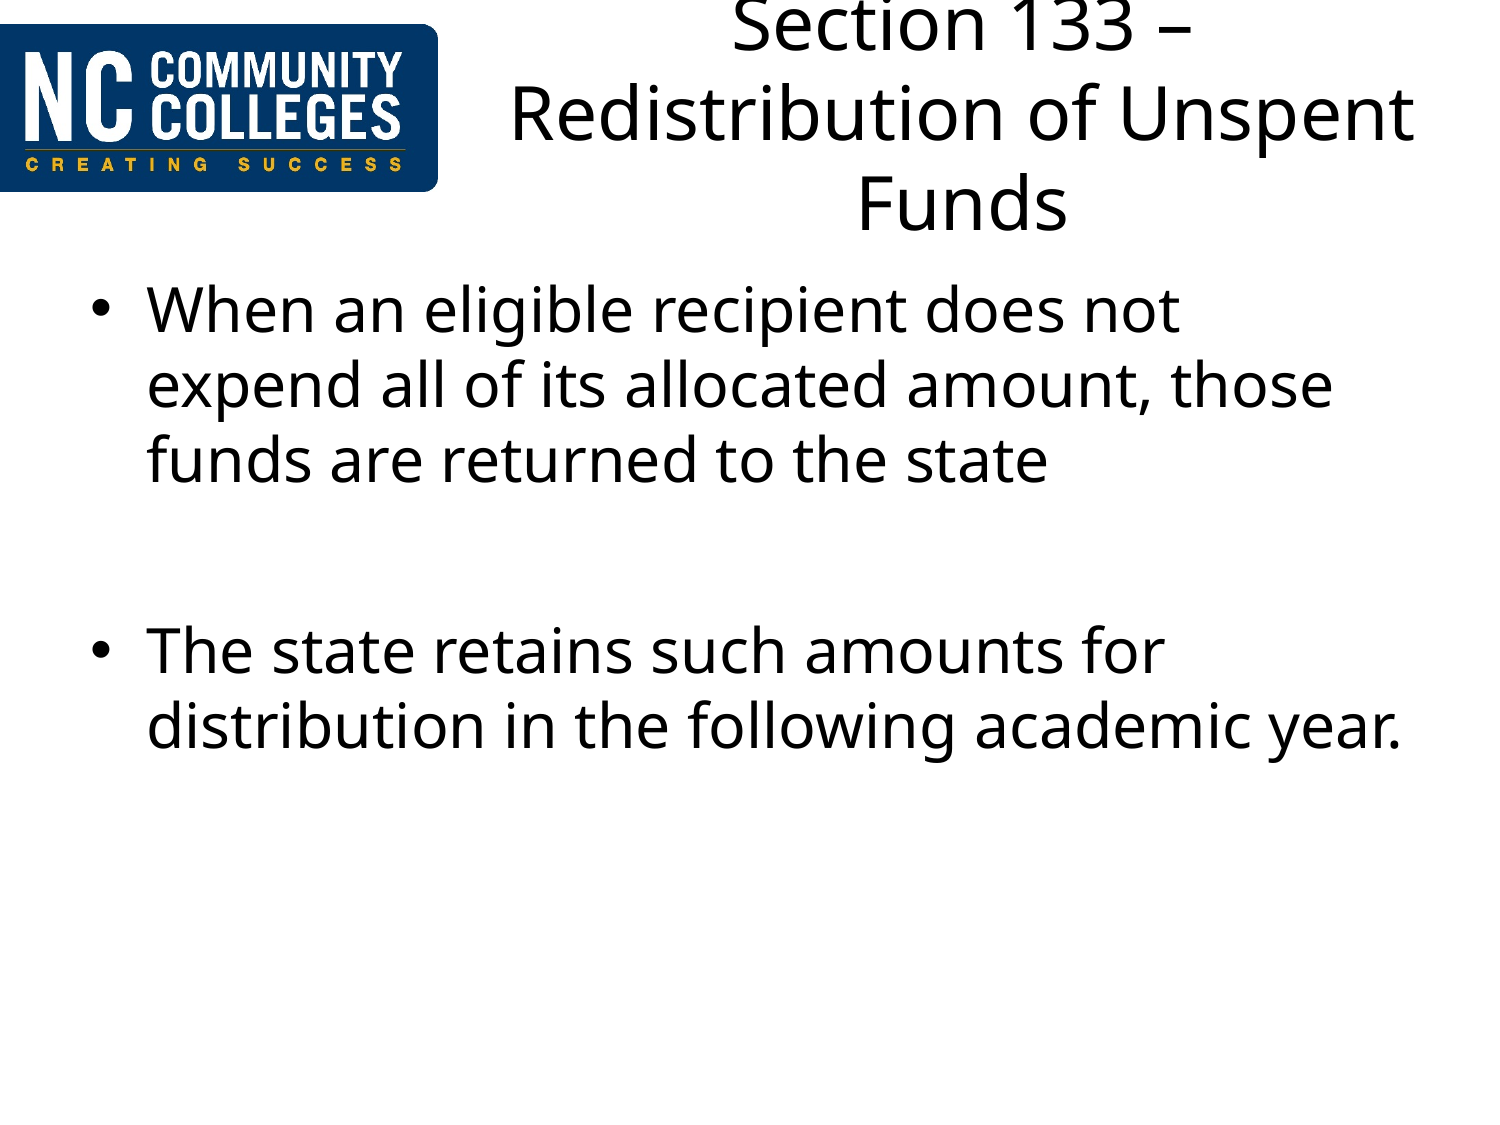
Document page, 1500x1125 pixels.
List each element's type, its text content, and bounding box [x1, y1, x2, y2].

list When an eligible recipient does not expend all of its allocated amount, those funds are returned to the state The state retains such amounts for distribution in the following academic year. [75, 262, 1425, 1005]
title Section 133 – Redistribution of Unspent Funds [462, 32, 1463, 188]
picture [0, 24, 438, 192]
